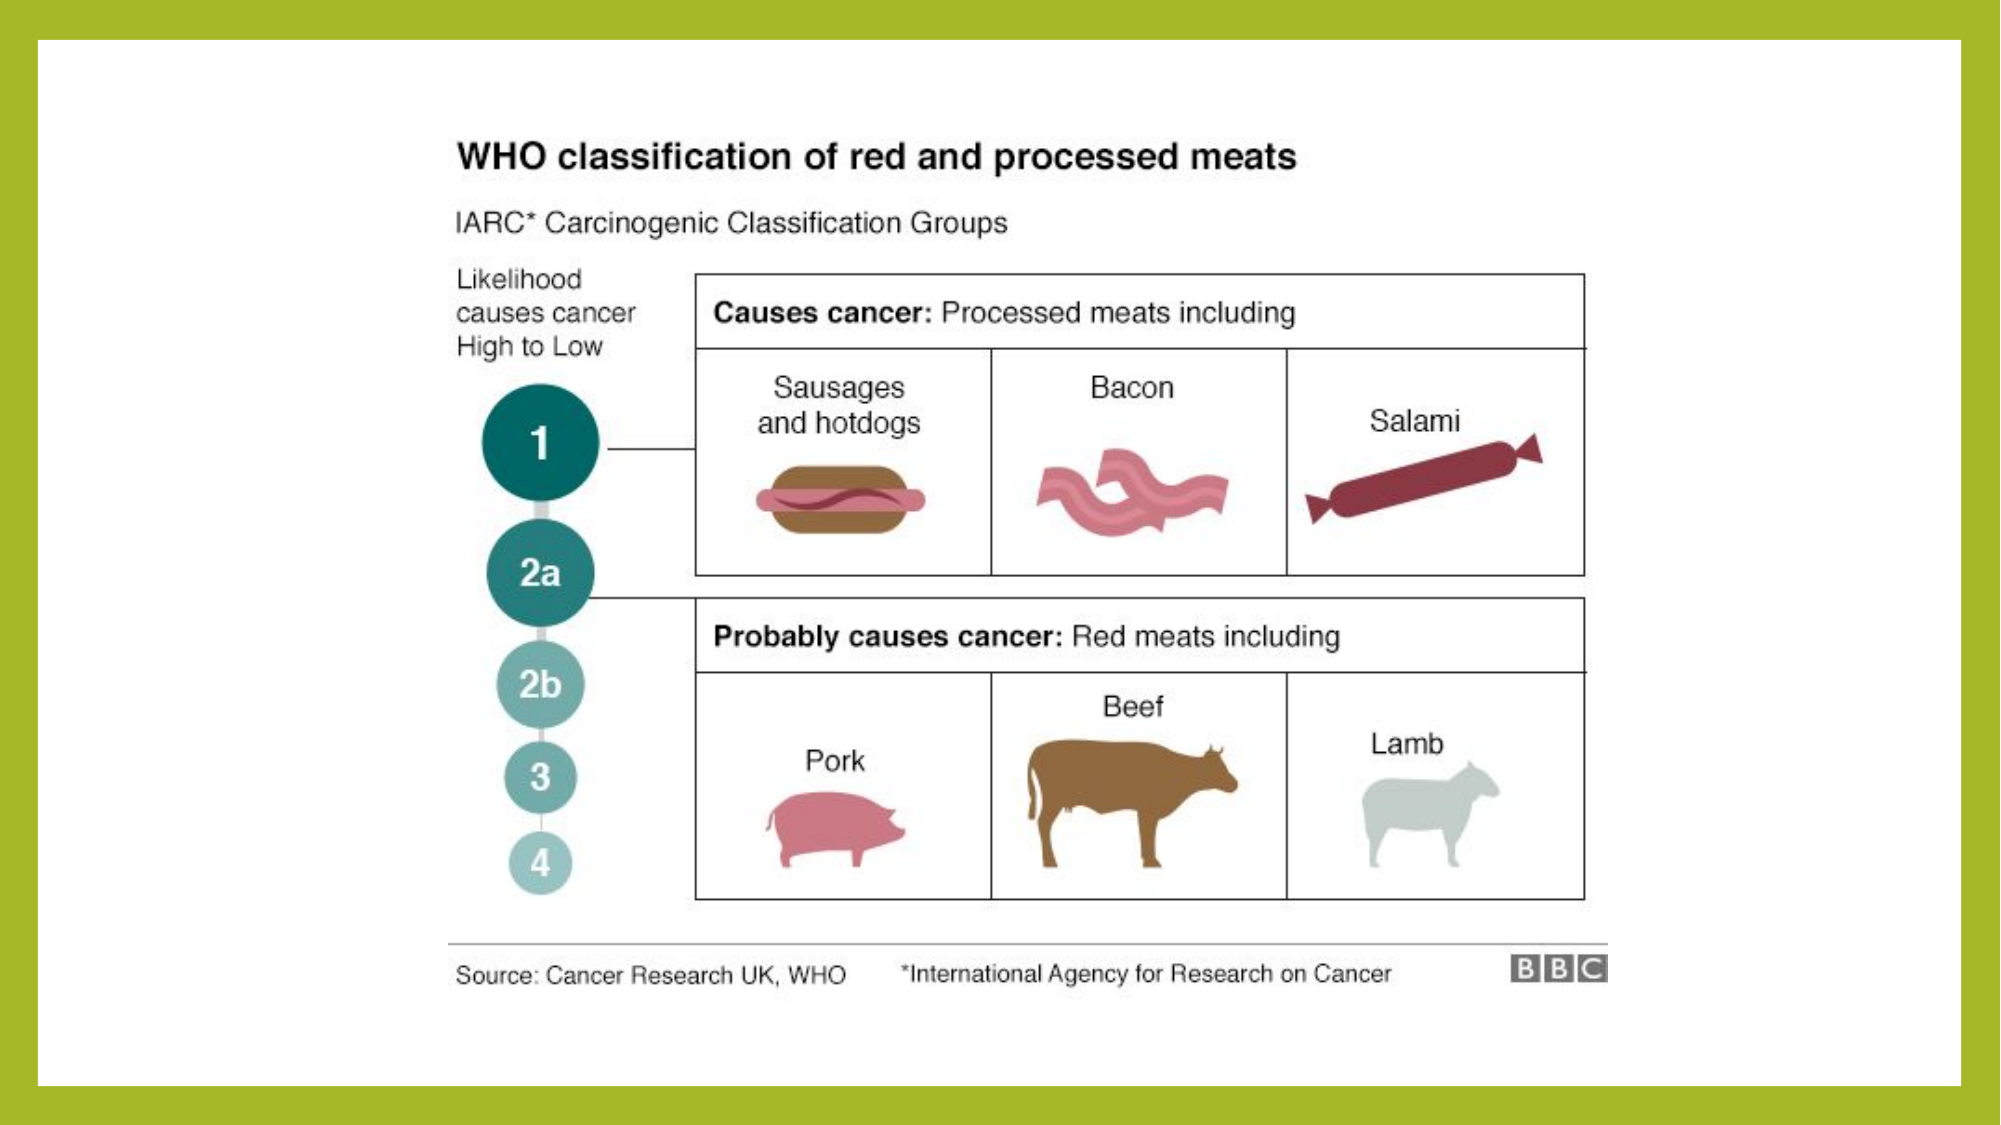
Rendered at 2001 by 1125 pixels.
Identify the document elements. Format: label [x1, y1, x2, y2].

picture [447, 123, 1609, 1006]
